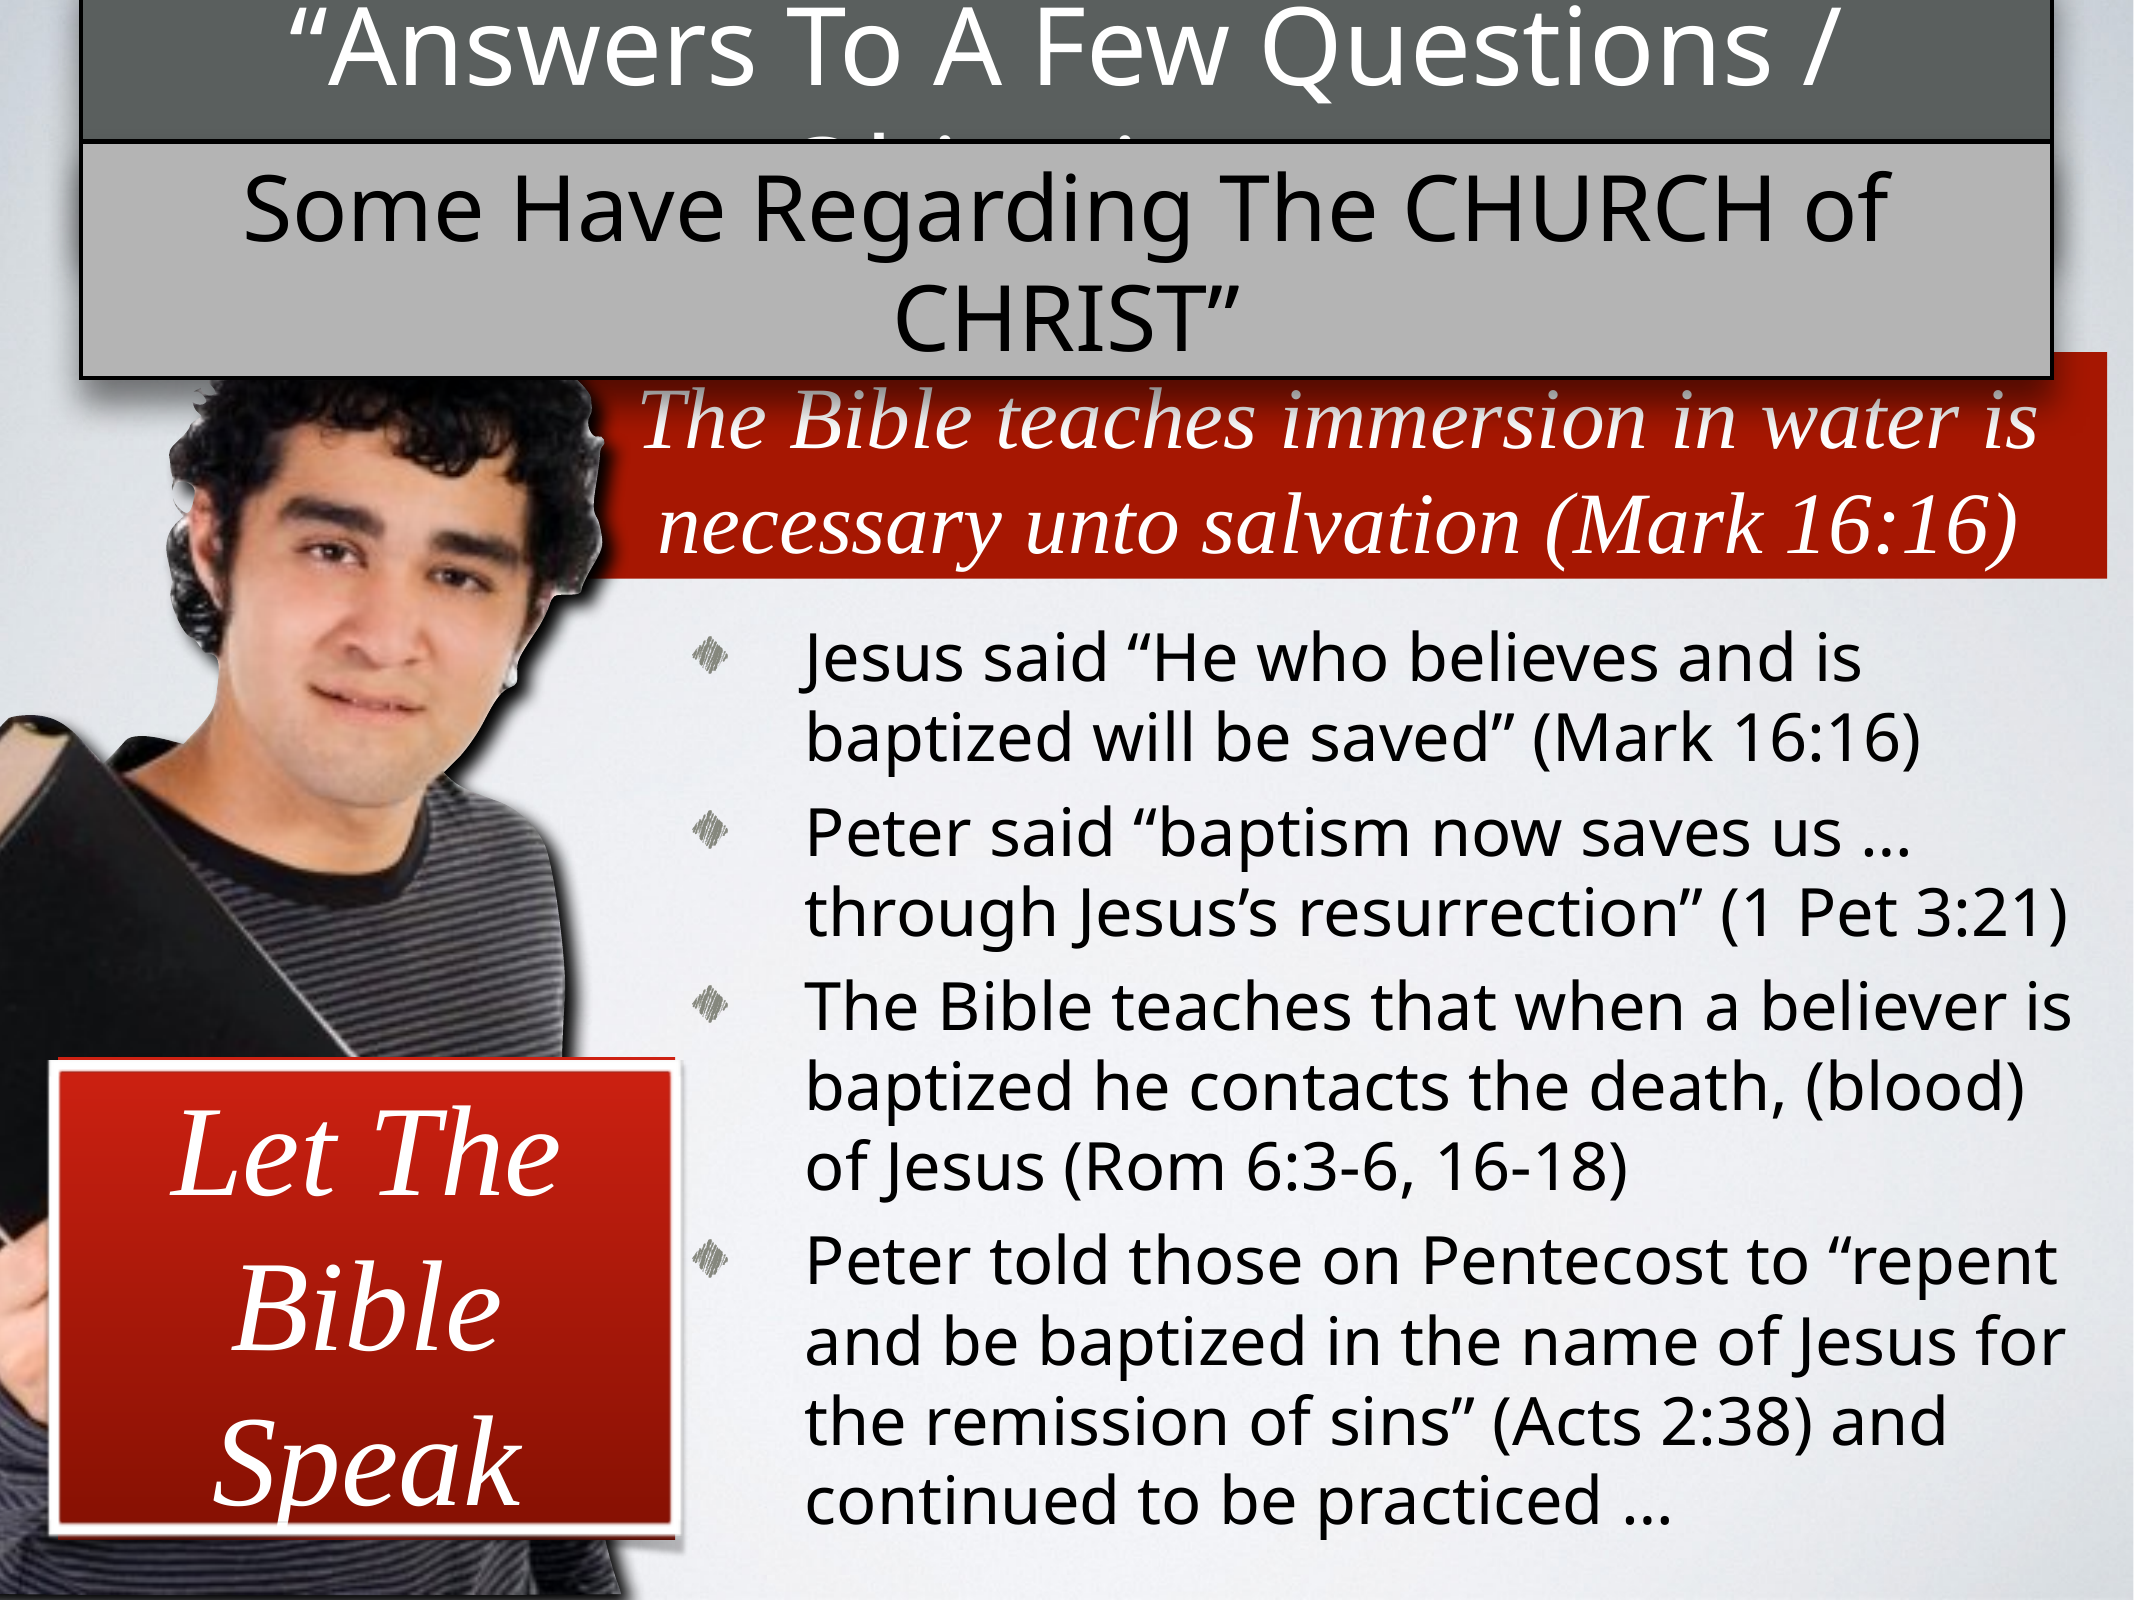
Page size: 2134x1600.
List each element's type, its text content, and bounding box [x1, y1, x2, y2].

text_box “Answers To A Few Questions / Objections [81, 0, 2052, 141]
text_box Some Have Regarding The CHURCH of CHRIST” [81, 141, 2052, 378]
picture [0, 0, 2134, 1600]
text_box Jesus said “He who believes and is baptized will be saved” (Mark 16:16) Peter said “baptism now saves us … through Jesus’s resurrection” (1 Pet 3:21) The Bible teaches that when a believer is baptized he contacts the death, (blood) of Jesus (Rom 6:3-6, 16-18) Peter told those on Pentecost to “repent and be baptized in the name of Jesus for the remission of sins” (Acts 2:38) and continued to be practiced … [683, 606, 2110, 1547]
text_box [43, 1060, 691, 1560]
text_box The Bible teaches immersion in water is necessary unto salvation (Mark 16:16) [622, 352, 2108, 579]
